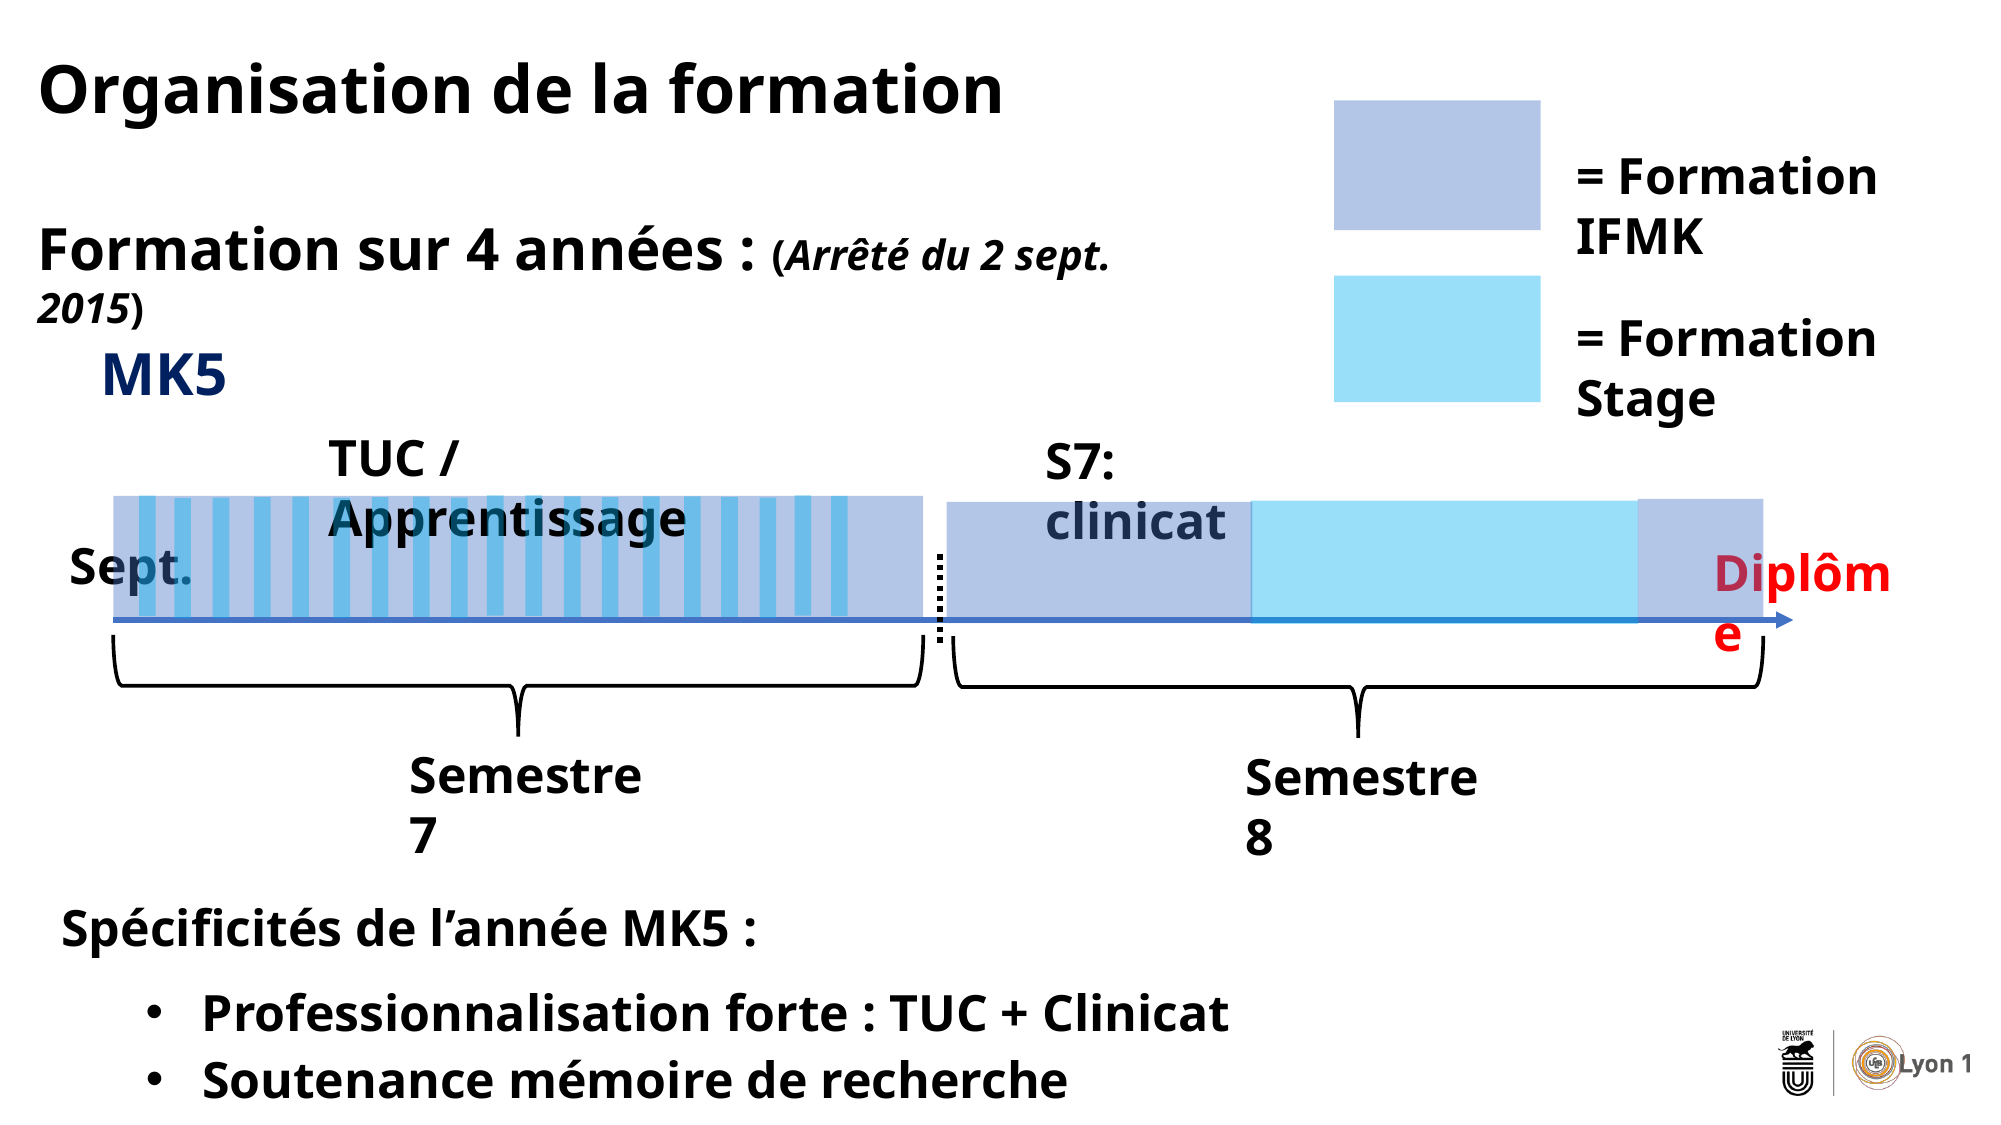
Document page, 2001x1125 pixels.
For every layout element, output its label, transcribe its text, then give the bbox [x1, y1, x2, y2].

text_box [450, 497, 469, 619]
picture [1778, 1029, 1970, 1096]
text_box [1333, 99, 1542, 231]
text_box MK5 [85, 329, 343, 415]
text_box [1250, 621, 1639, 625]
text_box [291, 496, 310, 618]
text_box [332, 497, 351, 619]
text_box [777, 495, 924, 619]
text_box [524, 494, 543, 617]
text_box [601, 496, 619, 618]
text_box = Formation Stage [1561, 299, 2000, 435]
text_box S7: clinicat [1030, 421, 1303, 557]
text_box Organisation de la formation [23, 39, 1411, 134]
text_box [830, 495, 849, 617]
text_box [720, 496, 739, 618]
text_box [138, 495, 157, 617]
text_box [793, 494, 812, 617]
text_box [683, 495, 702, 618]
text_box Diplôme [1698, 533, 1928, 669]
text_box TUC / Apprentissage [313, 418, 777, 554]
text_box Soutenance mémoire de recherche [130, 1040, 1479, 1116]
text_box [642, 495, 661, 618]
text_box [1333, 275, 1542, 403]
text_box Semestre 7 [394, 736, 666, 872]
text_box Formation sur 4 années : (Arrêté du 2 sept. 2015) [23, 204, 1230, 340]
text_box [486, 494, 505, 617]
text_box [173, 497, 192, 619]
text_box [112, 634, 924, 736]
text_box [759, 497, 777, 619]
text_box [412, 496, 431, 618]
text_box Sept. [54, 527, 112, 602]
text_box [351, 554, 450, 619]
text_box [952, 635, 1764, 737]
text_box [371, 496, 389, 618]
text_box Semestre 8 [1230, 737, 1513, 873]
text_box [112, 495, 332, 621]
text_box [563, 495, 582, 618]
text_box Professionnalisation forte : TUC + Clinicat [130, 973, 1594, 1049]
text_box Spécificités de l’année MK5 : [46, 889, 870, 964]
text_box [469, 554, 759, 619]
text_box [946, 501, 1253, 619]
text_box = Formation IFMK [1561, 137, 1966, 272]
text_box [1637, 498, 1764, 619]
text_box [1253, 500, 1637, 619]
text_box [212, 497, 230, 619]
text_box [253, 496, 272, 618]
